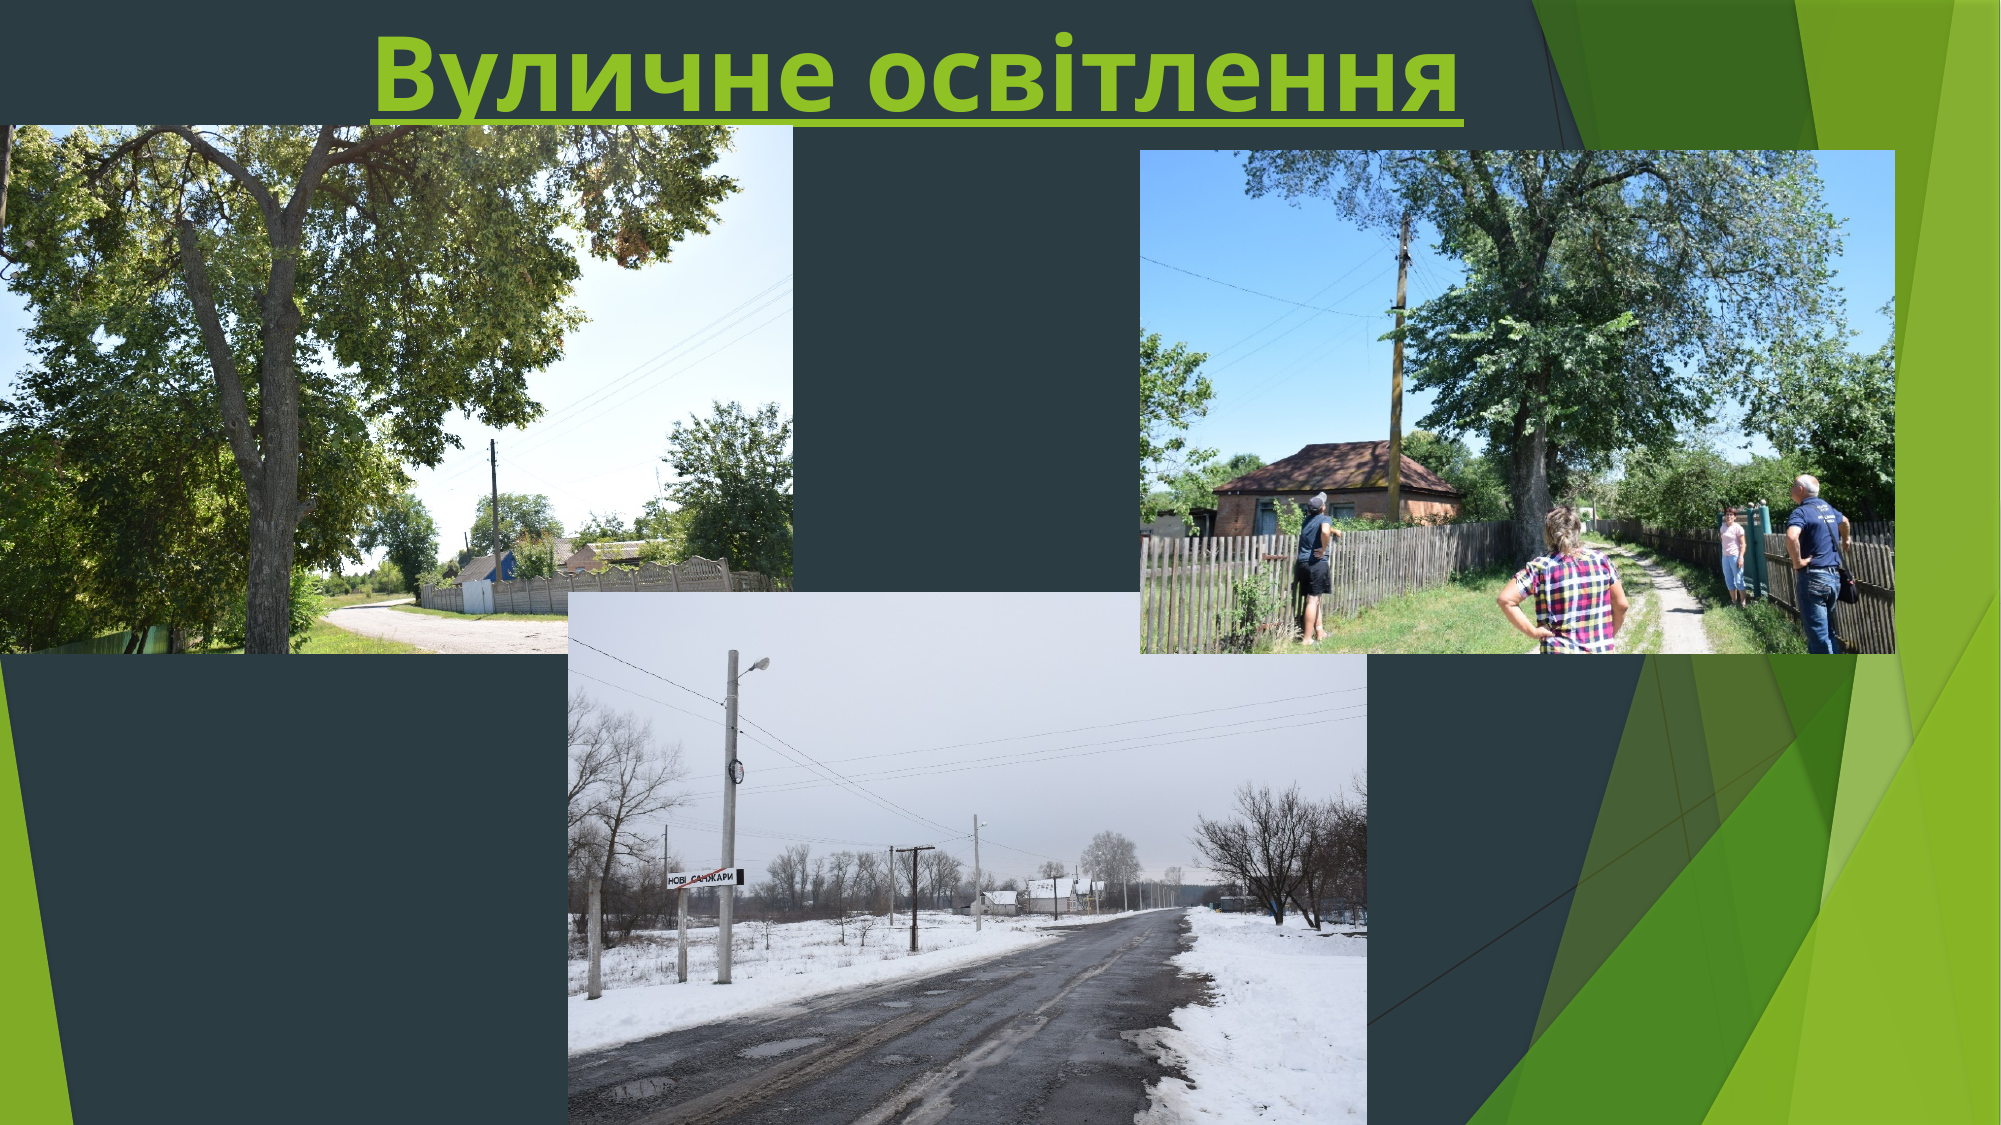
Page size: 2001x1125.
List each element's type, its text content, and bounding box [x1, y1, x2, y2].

picture [0, 124, 1896, 1125]
title Вуличне освітлення [145, 0, 1689, 143]
